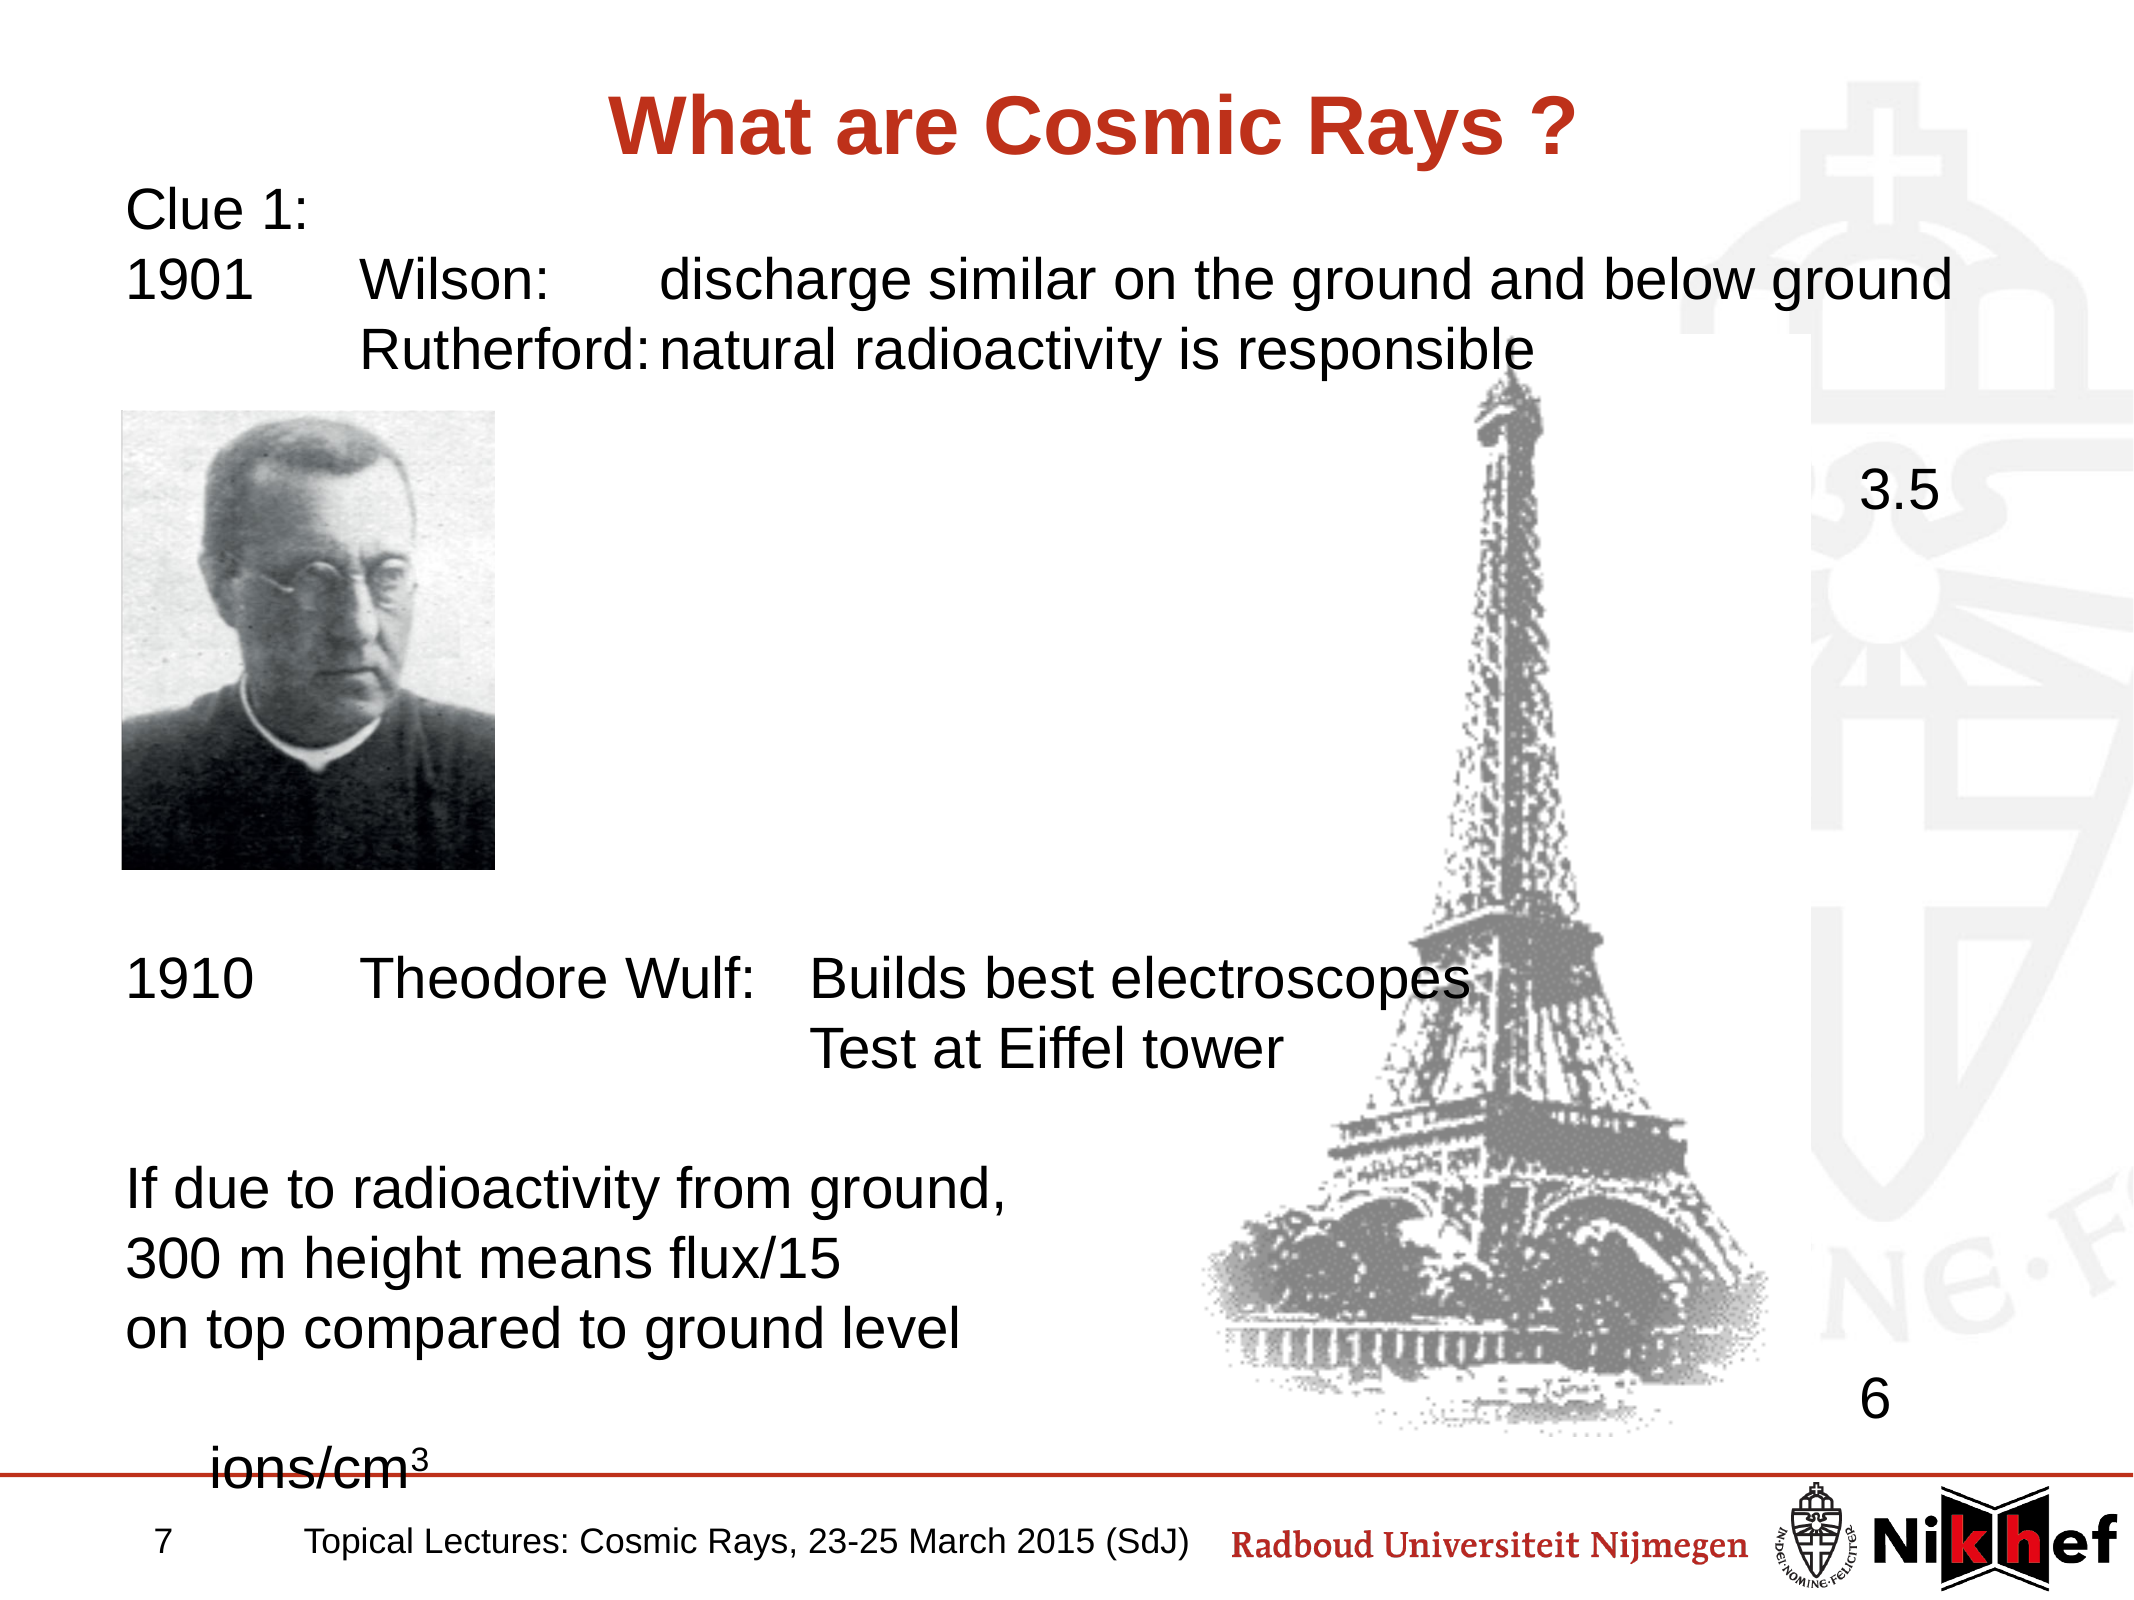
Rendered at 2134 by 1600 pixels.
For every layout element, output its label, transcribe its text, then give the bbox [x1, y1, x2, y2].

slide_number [147, 1496, 1221, 1583]
picture [0, 1478, 2134, 1600]
title What are Cosmic Rays ? [147, 61, 2043, 176]
picture [0, 0, 2134, 1472]
list Clue 1: 1901 Wilson: discharge similar on the ground and below ground Rutherford: natural radioactivity is responsible 3.5 ions/cm3 1910 Theodore Wulf: Builds best electroscopes Test at Eiffel tower If due to radioactivity from ground, 300 m height means flux/15 on top compared to ground level 6 ions/cm3 [116, 161, 2109, 1451]
